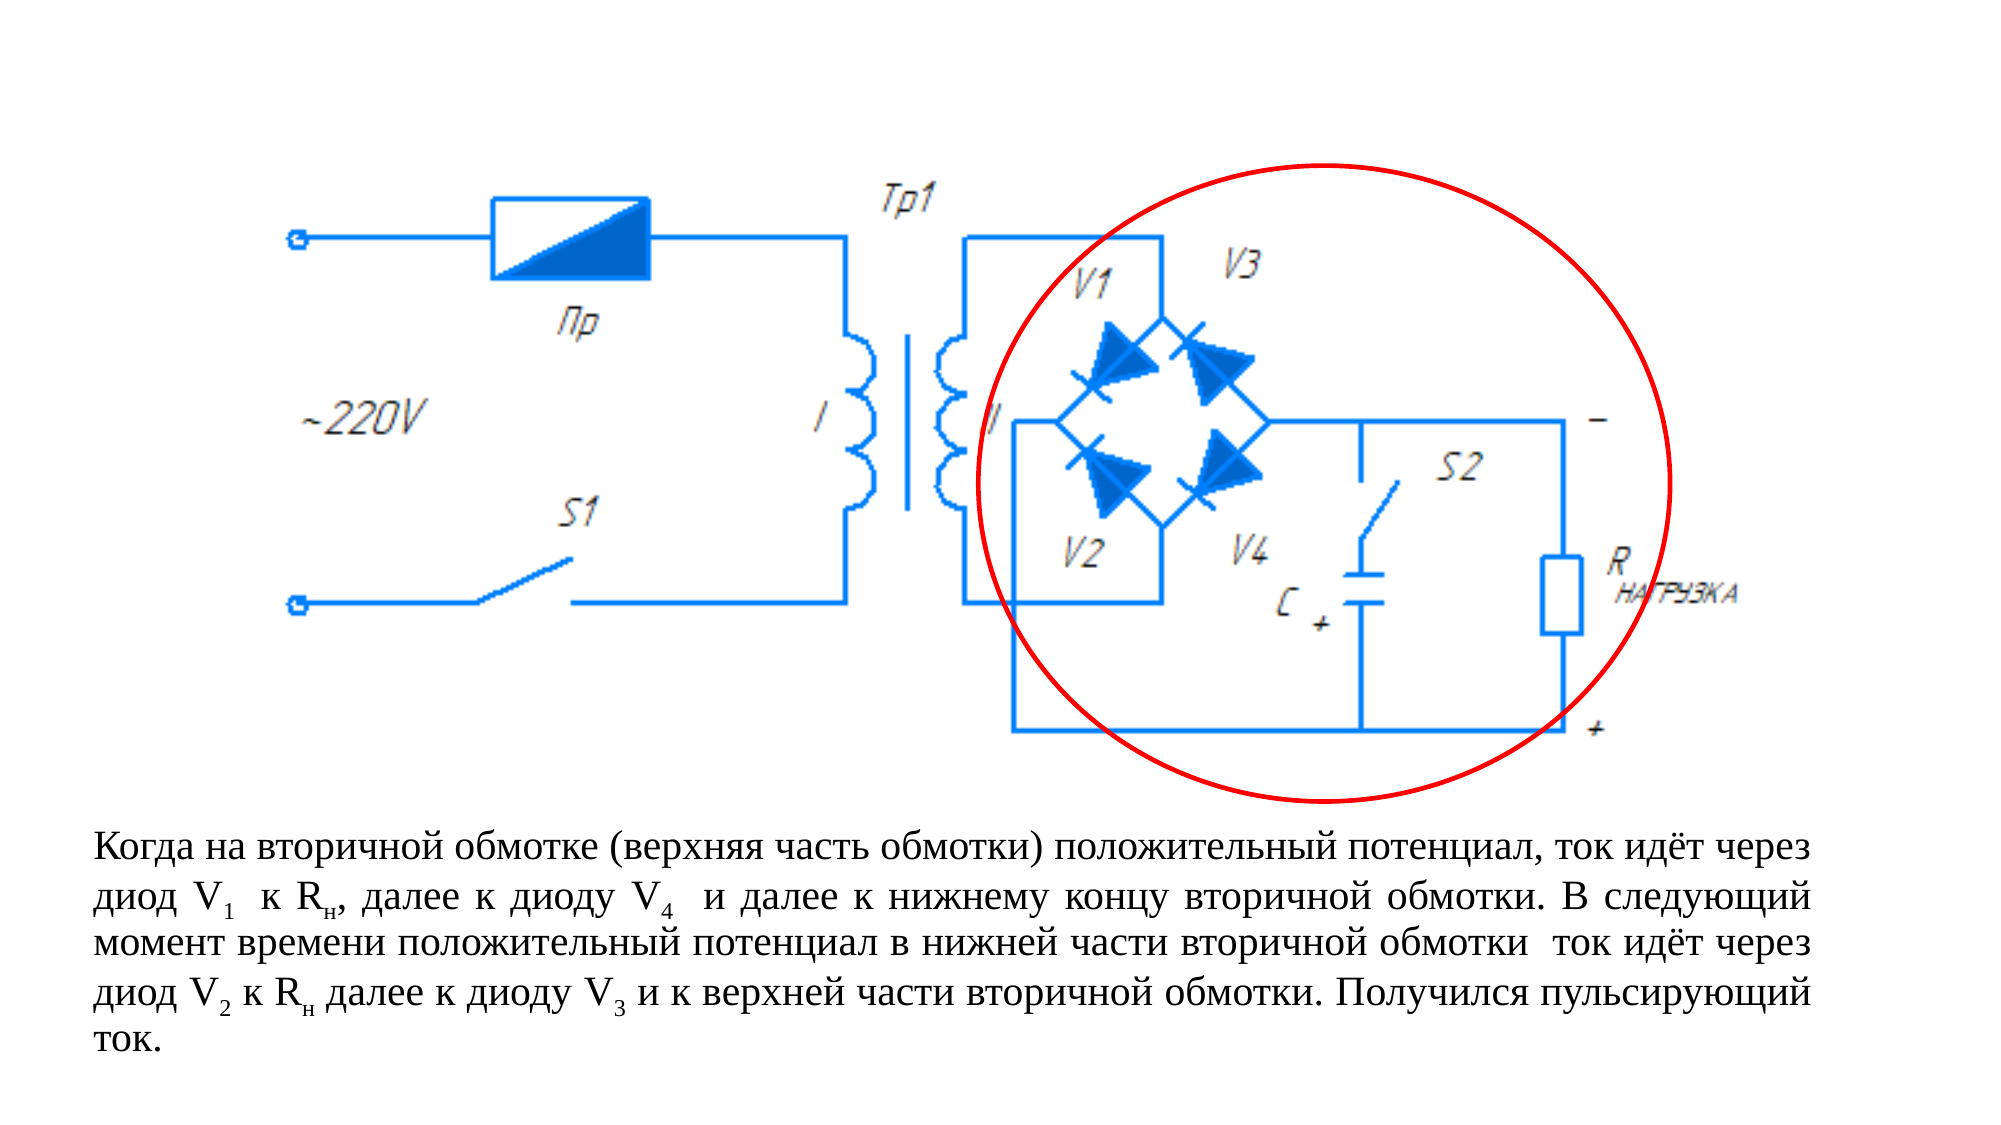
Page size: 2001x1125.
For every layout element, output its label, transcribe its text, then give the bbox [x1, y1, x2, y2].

picture [228, 20, 1767, 750]
text_box [1133, 750, 1515, 803]
list Когда на вторичной обмотке (верхняя часть обмотки) положительный потенциал, ток идёт через диод V1 к Rн, далее к диоду V4 и далее к нижнему концу вторичной обмотки. В следующий момент времени положительный потенциал в нижней части вторичной обмотки ток идёт через диод V2 к Rн далее к диоду V3 и к верхней части вторичной обмотки. Получился пульсирующий ток. [78, 816, 1827, 1125]
